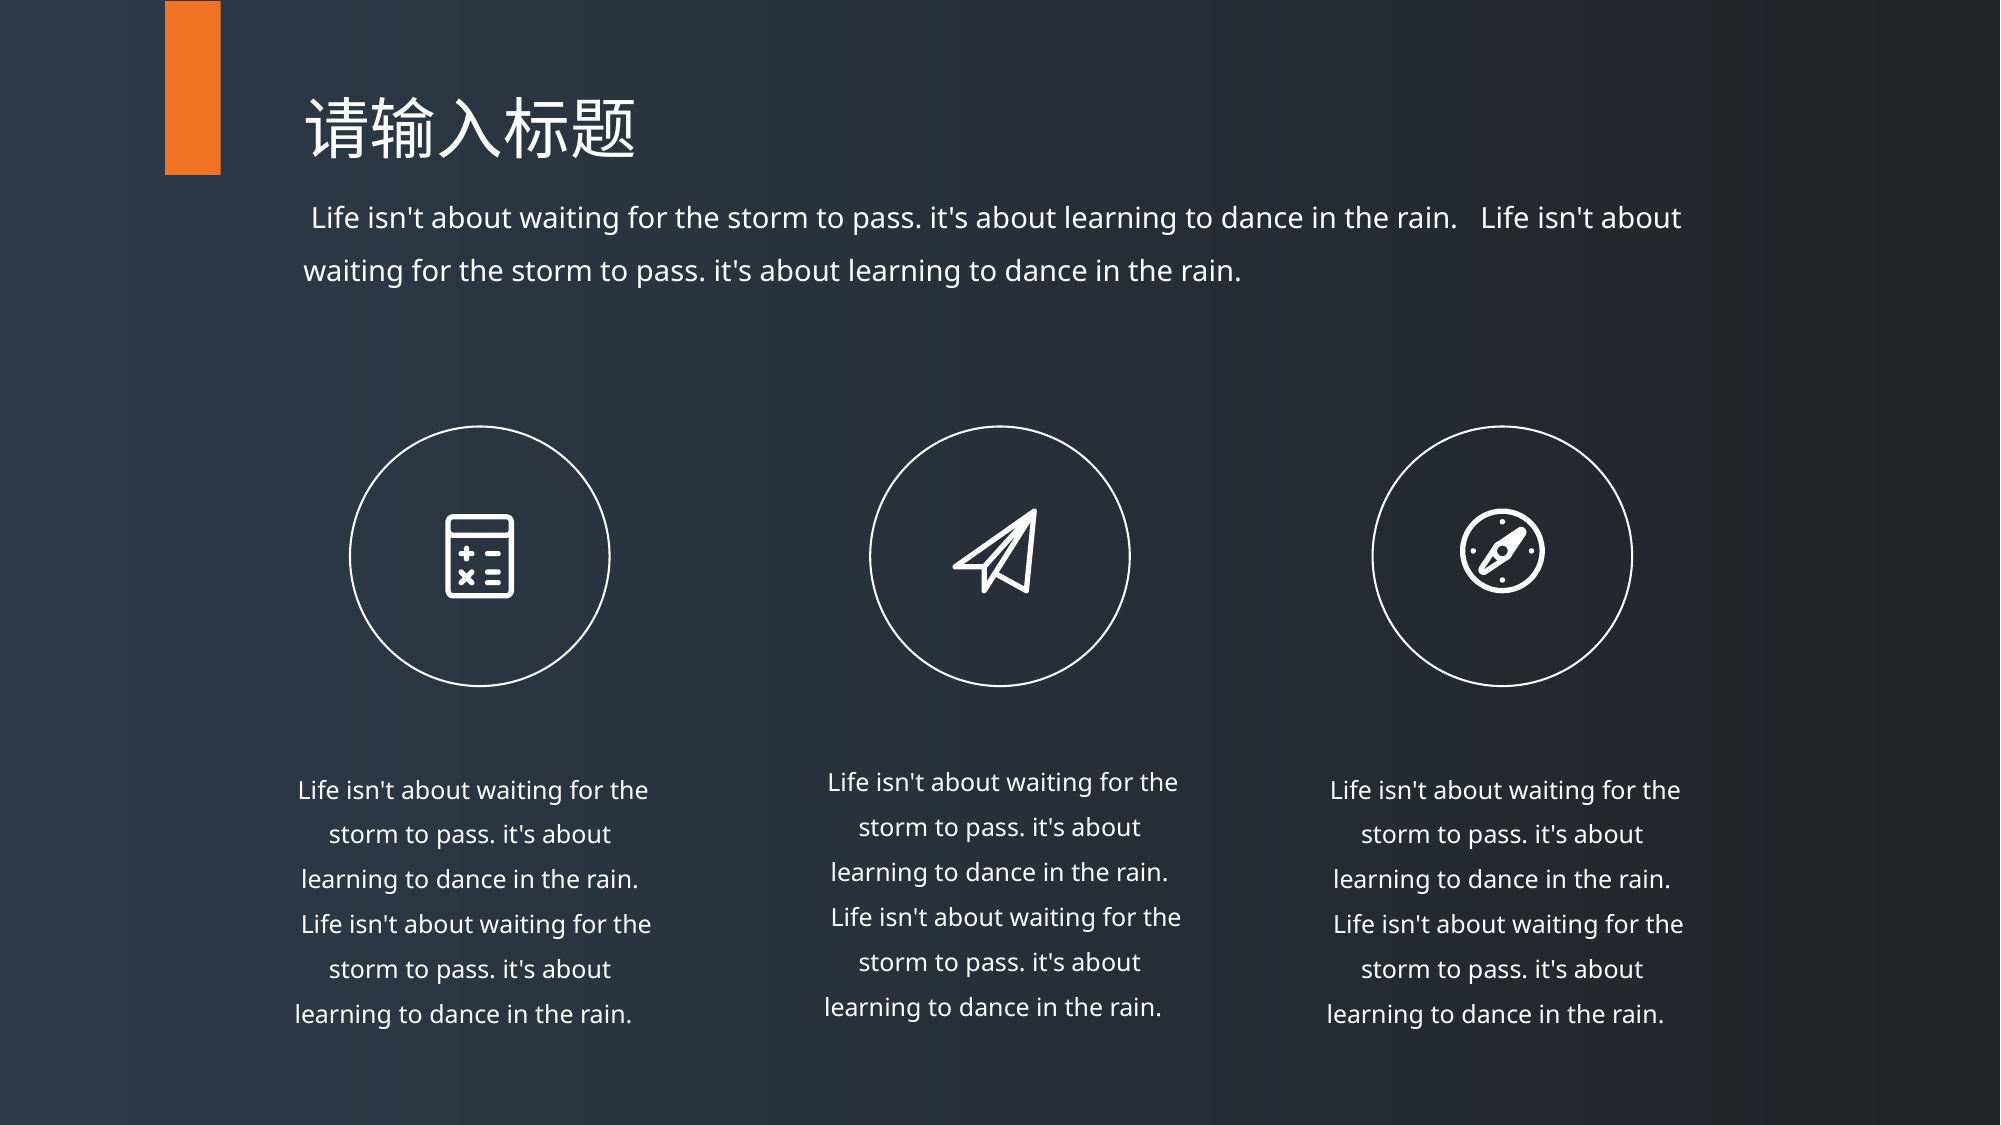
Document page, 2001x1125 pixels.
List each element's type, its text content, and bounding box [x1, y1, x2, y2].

text_box [1371, 425, 1634, 688]
text_box [164, 0, 222, 176]
text_box Life isn't about waiting for the storm to pass. it's about learning to dance in the rain. Life isn't about waiting for the storm to pass. it's about learning to dance in the rain. [792, 744, 1207, 1029]
text_box 请输入标题 [288, 79, 652, 174]
text_box Life isn't about waiting for the storm to pass. it's about learning to dance in the rain. Life isn't about waiting for the storm to pass. it's about learning to dance in the rain. [263, 751, 678, 1036]
text_box [952, 508, 1037, 594]
text_box Life isn't about waiting for the storm to pass. it's about learning to dance in the rain. Life isn't about waiting for the storm to pass. it's about learning to dance in the rain. [288, 174, 1746, 295]
text_box [869, 425, 1131, 688]
text_box Life isn't about waiting for the storm to pass. it's about learning to dance in the rain. Life isn't about waiting for the storm to pass. it's about learning to dance in the rain. [1295, 751, 1710, 1036]
text_box [348, 425, 611, 688]
text_box [445, 514, 515, 599]
text_box [1460, 508, 1545, 594]
